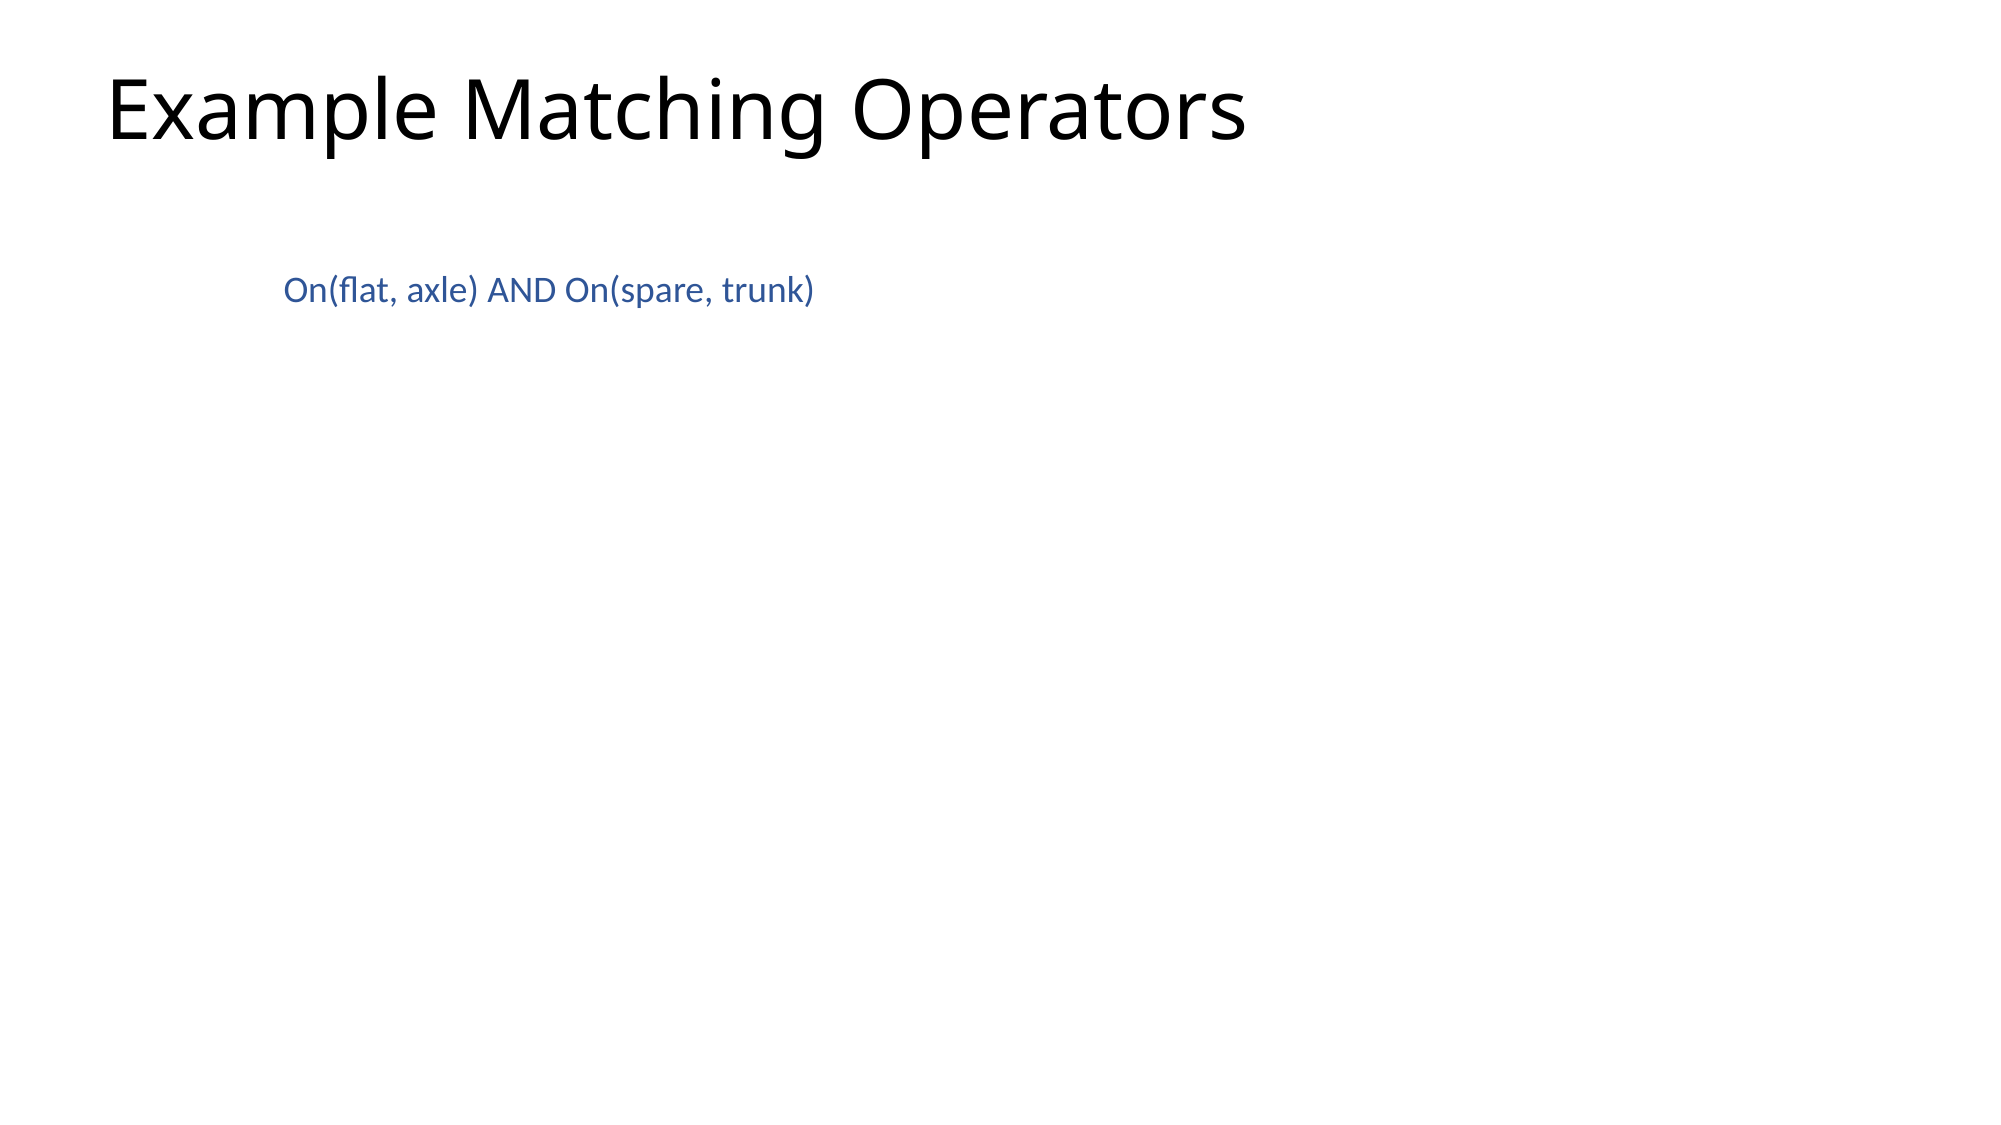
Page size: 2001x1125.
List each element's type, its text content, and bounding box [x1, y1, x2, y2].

list On(flat, axle) AND On(spare, trunk) [268, 262, 1694, 1005]
title Example Matching Operators [90, 60, 1816, 164]
